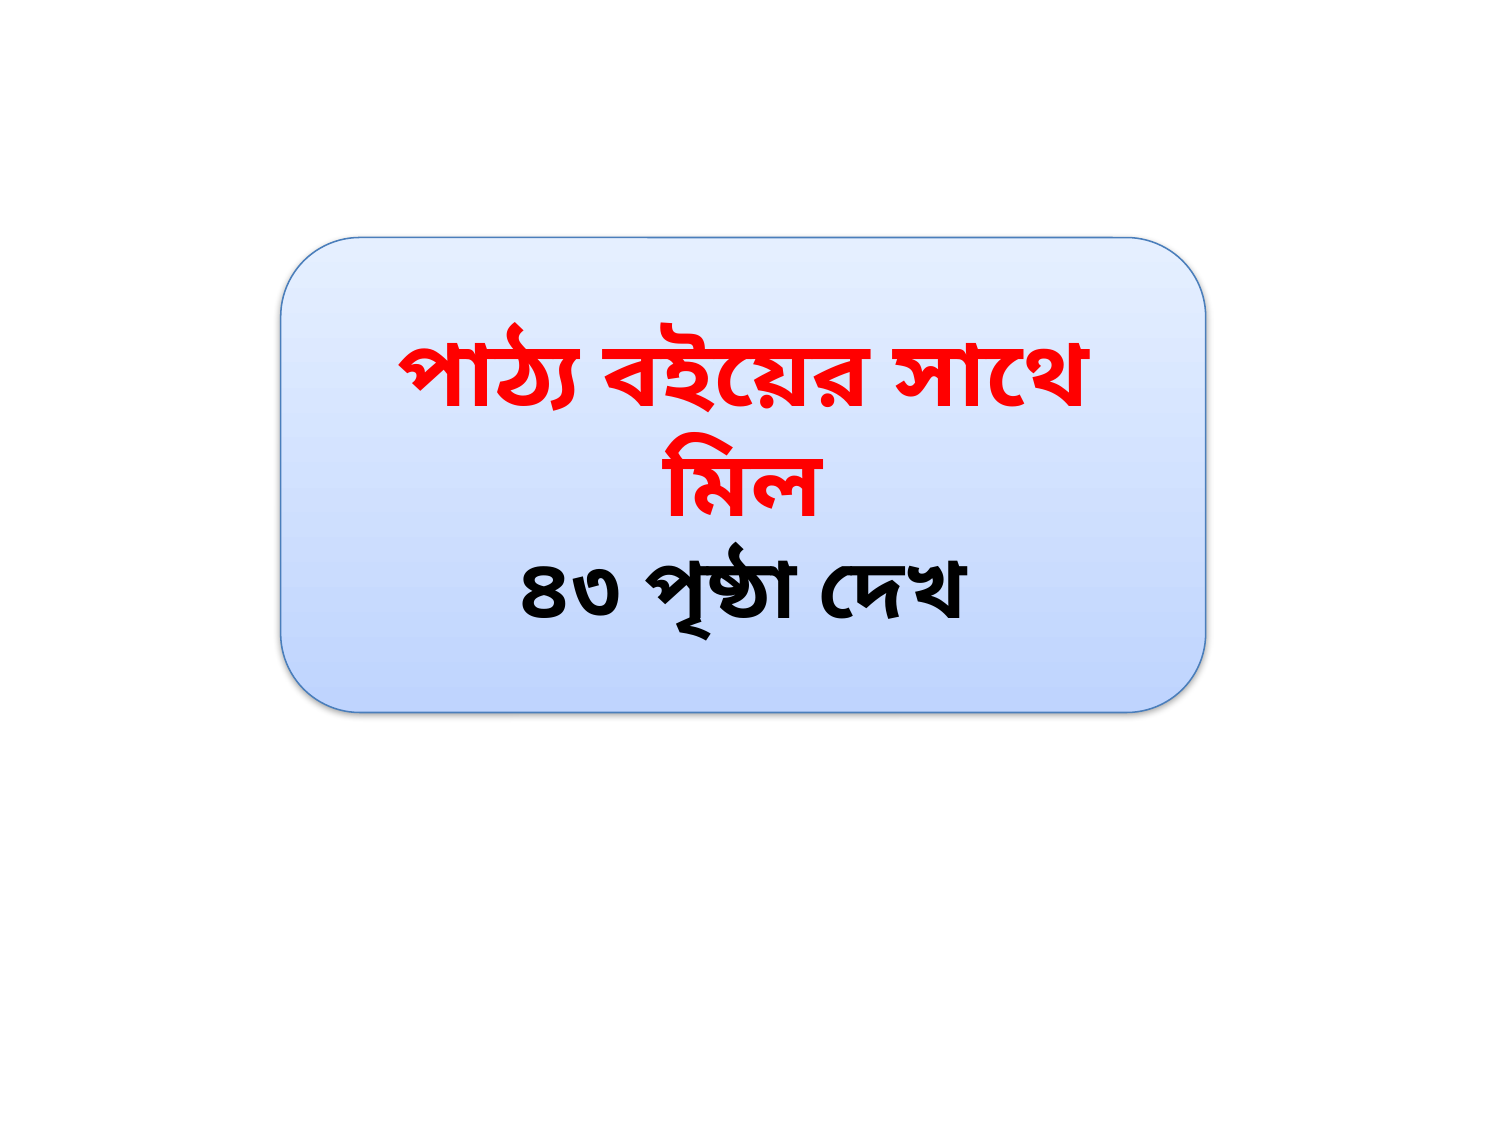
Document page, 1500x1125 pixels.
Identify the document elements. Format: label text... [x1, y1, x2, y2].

text_box পাঠ্য বইয়ের সাথে মিল ৪৩ পৃষ্ঠা দেখ [279, 236, 1207, 714]
